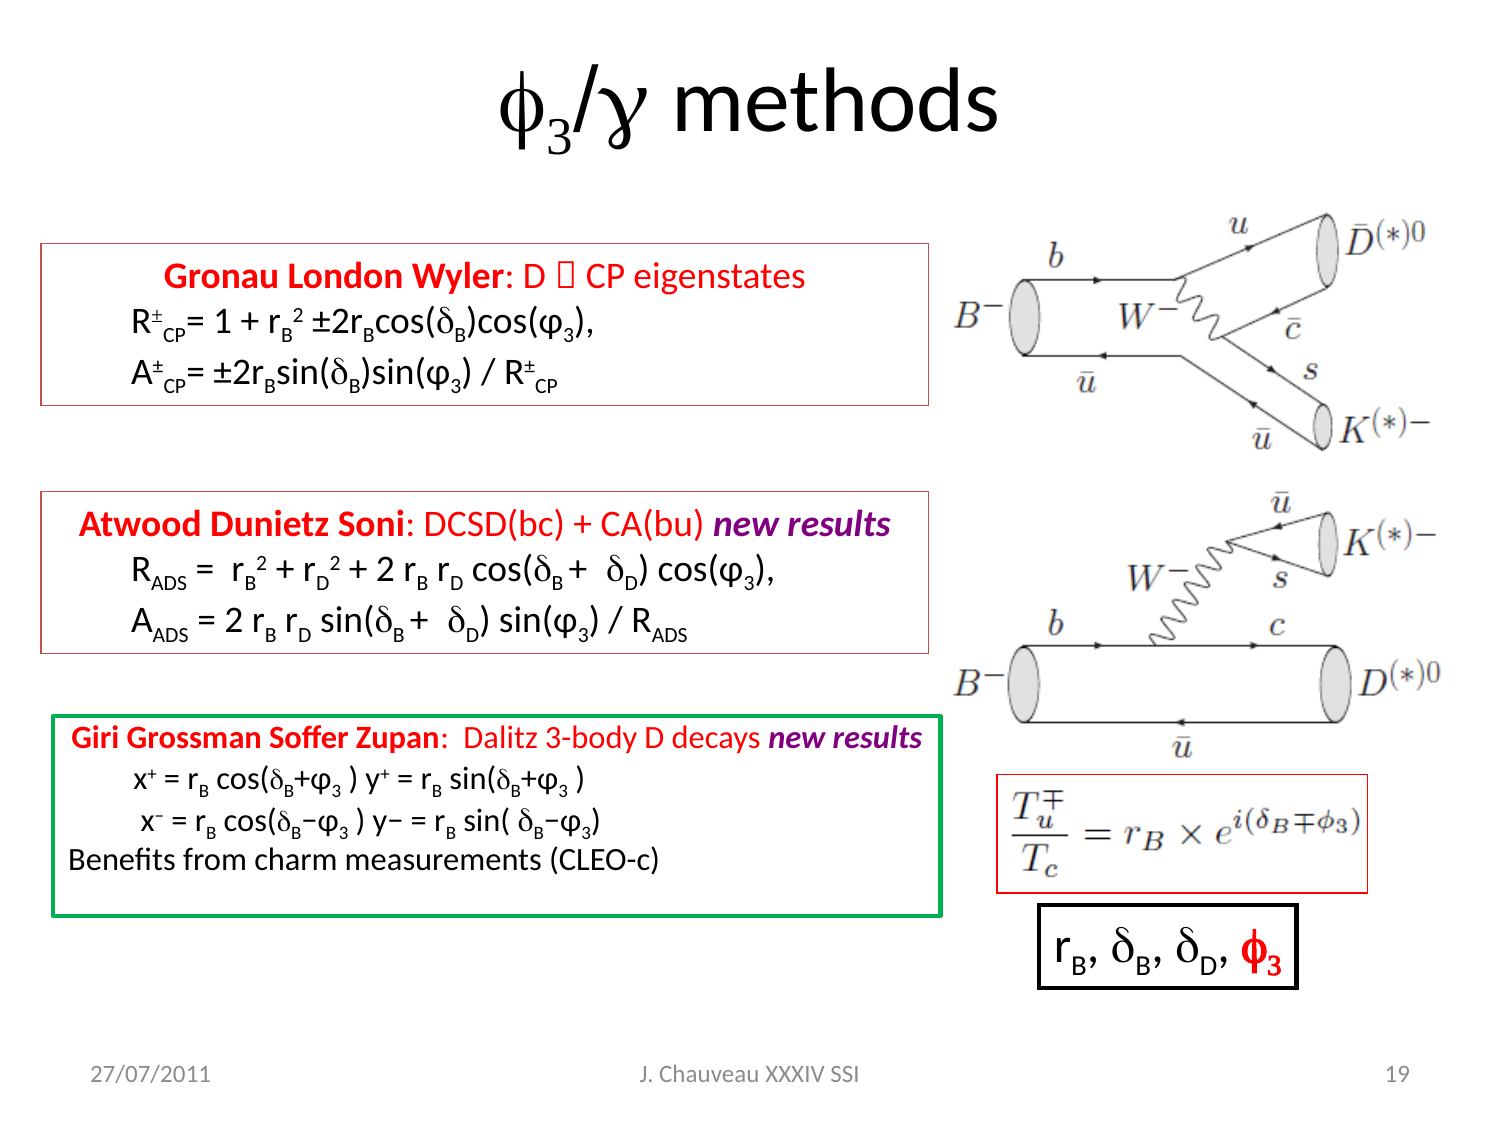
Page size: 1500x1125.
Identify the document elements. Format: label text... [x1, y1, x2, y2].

picture [924, 487, 1470, 765]
text_box Atwood Dunietz Soni: DCSD(bc) + CA(bu) new results RADS = rB2 + rD2 + 2 rB rD cos(dB + dD) cos(φ3), AADS = 2 rB rD sin(dB + dD) sin(φ3) / RADS [41, 491, 919, 654]
picture [997, 774, 1367, 893]
text_box Gronau London Wyler: D  CP eigenstates R±CP= 1 + rB2 ±2rBcos(dB)cos(φ3), A±CP= ±2rBsin(dB)sin(φ3) / R±CP [41, 243, 929, 406]
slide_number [75, 1042, 425, 1103]
title f3/g methods [75, 24, 1425, 180]
text_box rB, dB, dD, f3 [1038, 905, 1297, 988]
slide_number 19 [1074, 1042, 1425, 1103]
footer J. Chauveau XXXIV SSI [512, 1042, 988, 1103]
picture [954, 187, 1448, 465]
list Giri Grossman Soffer Zupan: Dalitz 3-body D decays new results x+ = rB cos(dB+φ3 ) y+ = rB sin(dB+φ3 ) x− = rB cos(dB−φ3 ) y− = rB sin( dB−φ3) Benefits from charm measurements (CLEO-c) [53, 716, 941, 917]
